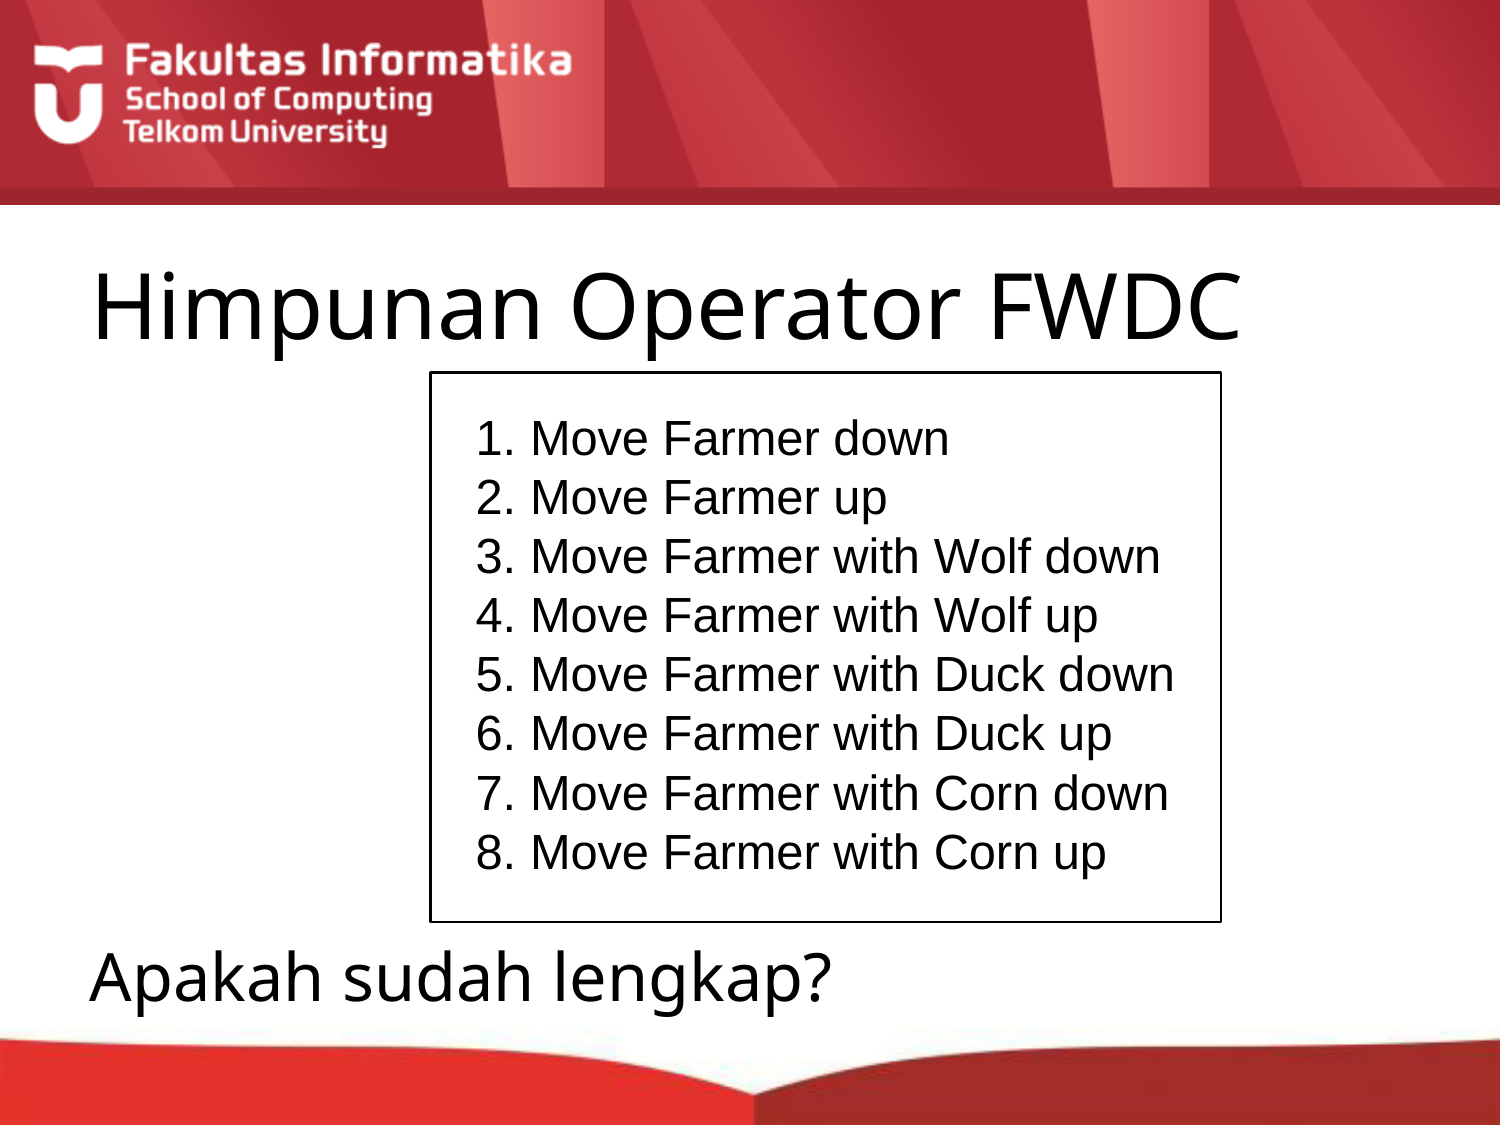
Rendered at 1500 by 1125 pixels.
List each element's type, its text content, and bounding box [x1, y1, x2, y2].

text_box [423, 365, 1228, 929]
text_box Apakah sudah lengkap? [75, 926, 1450, 1022]
picture [0, 1, 1500, 205]
title Himpunan Operator FWDC [75, 239, 1438, 367]
picture [0, 1024, 1500, 1125]
